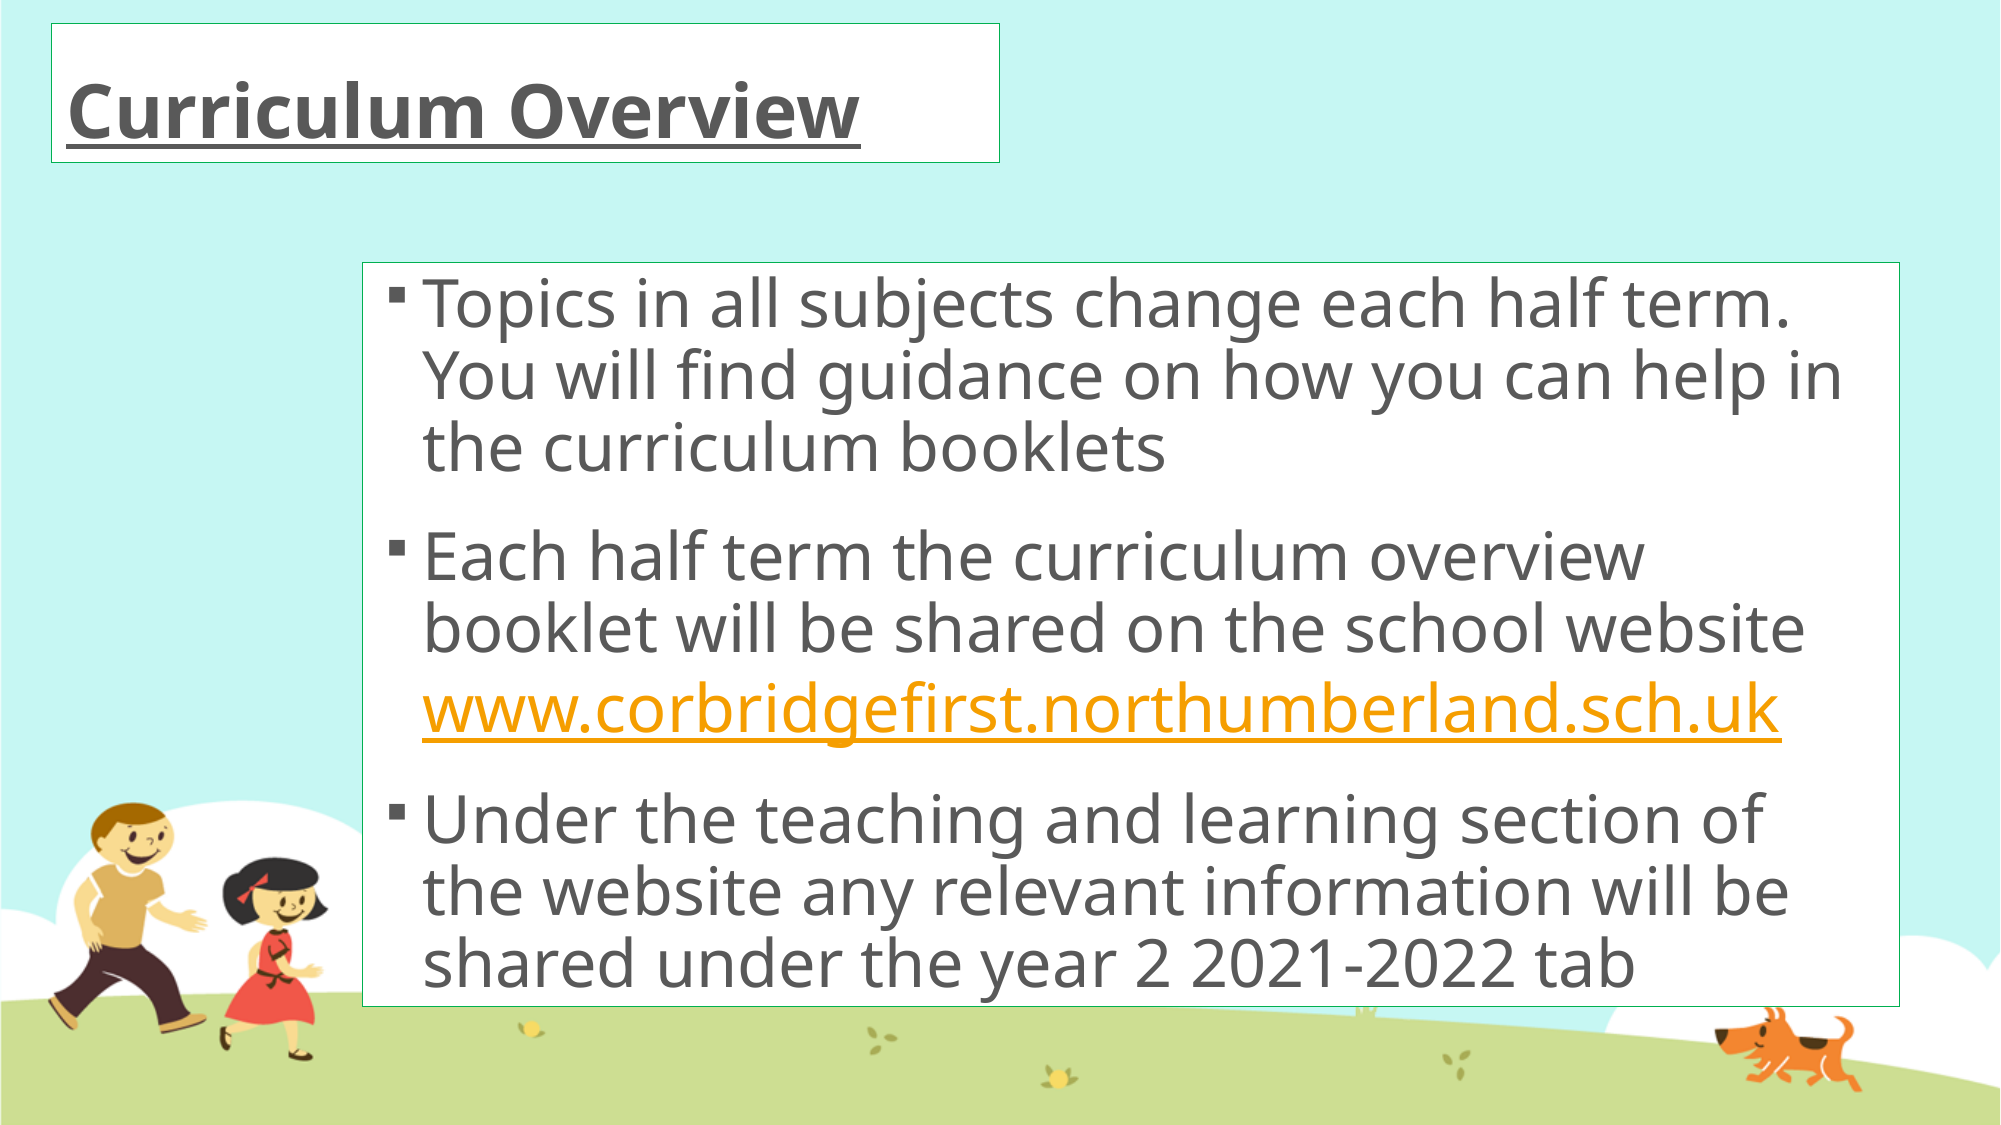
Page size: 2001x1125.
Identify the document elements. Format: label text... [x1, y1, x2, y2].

picture [0, 0, 2001, 1125]
title Curriculum Overview [51, 23, 1000, 163]
list Topics in all subjects change each half term. You will find guidance on how you can help in the curriculum booklets Each half term the curriculum overview booklet will be shared on the school website www.corbridgefirst.northumberland.sch.uk Under the teaching and learning section of the website any relevant information will be shared under the year 2 2021-2022 tab [362, 262, 1900, 1007]
